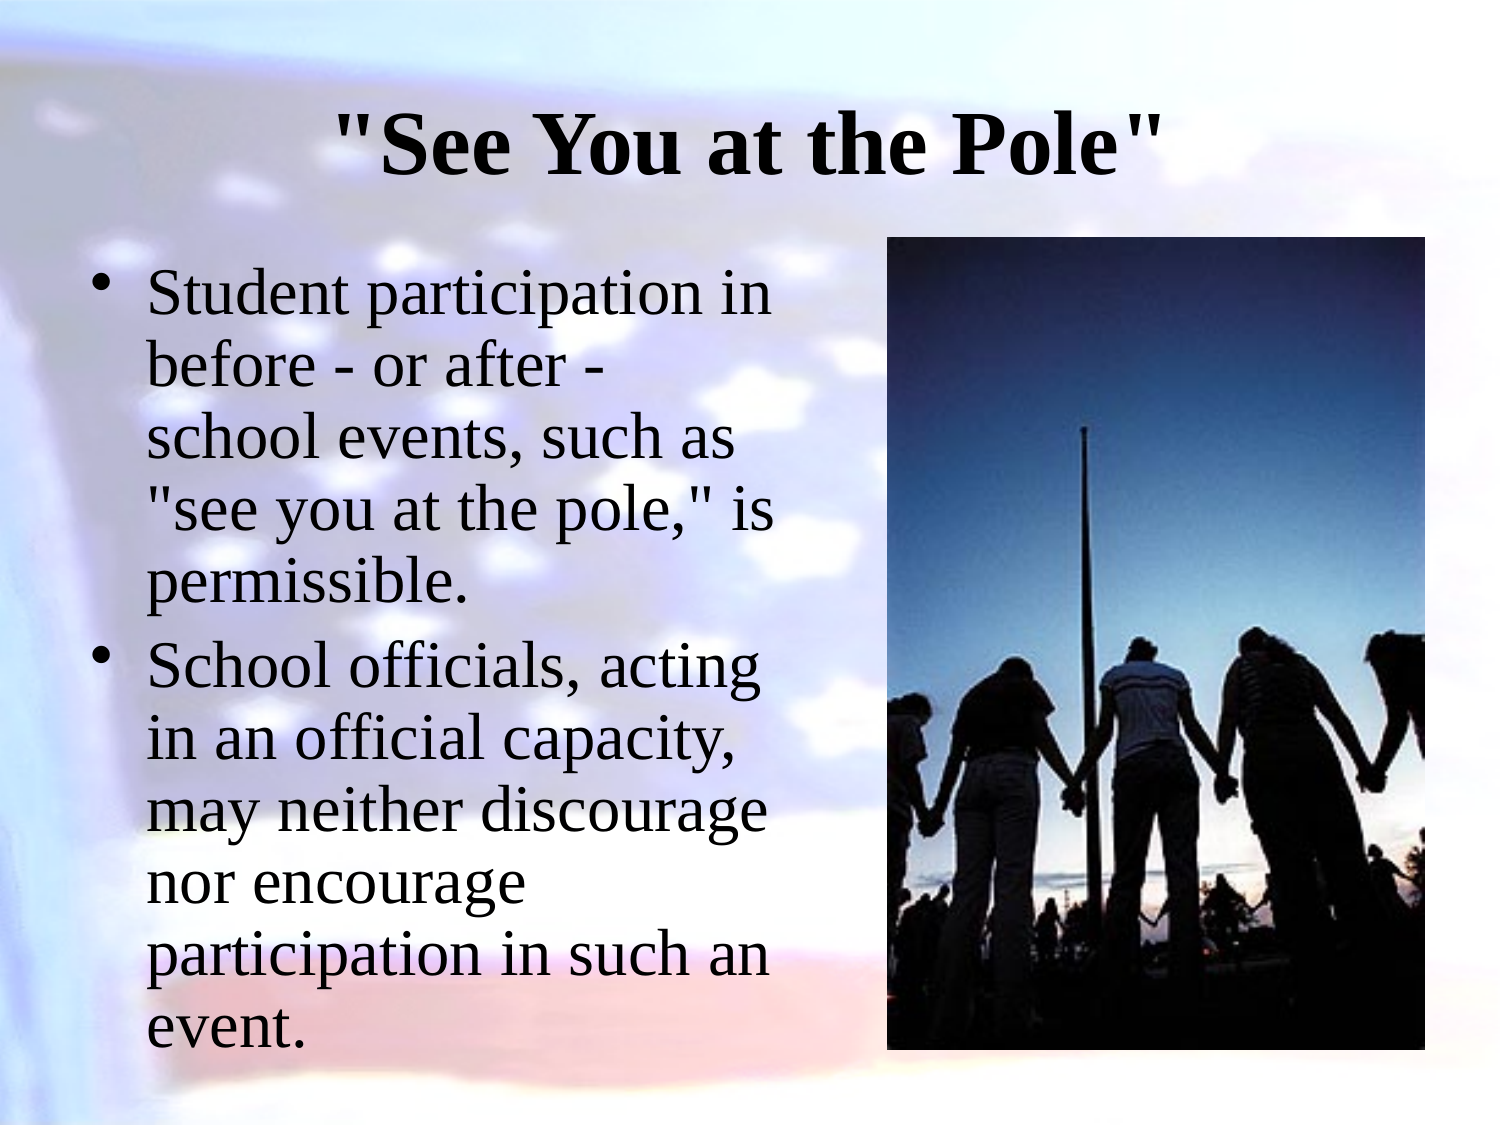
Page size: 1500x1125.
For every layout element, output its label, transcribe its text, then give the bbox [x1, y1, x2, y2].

title "See You at the Pole" [112, 62, 1388, 213]
picture [0, 0, 1500, 1125]
list Student participation in before - or after - school events, such as "see you at the pole," is permissible. School officials, acting in an official capacity, may neither discourage nor encourage participation in such an event. [74, 249, 813, 1101]
